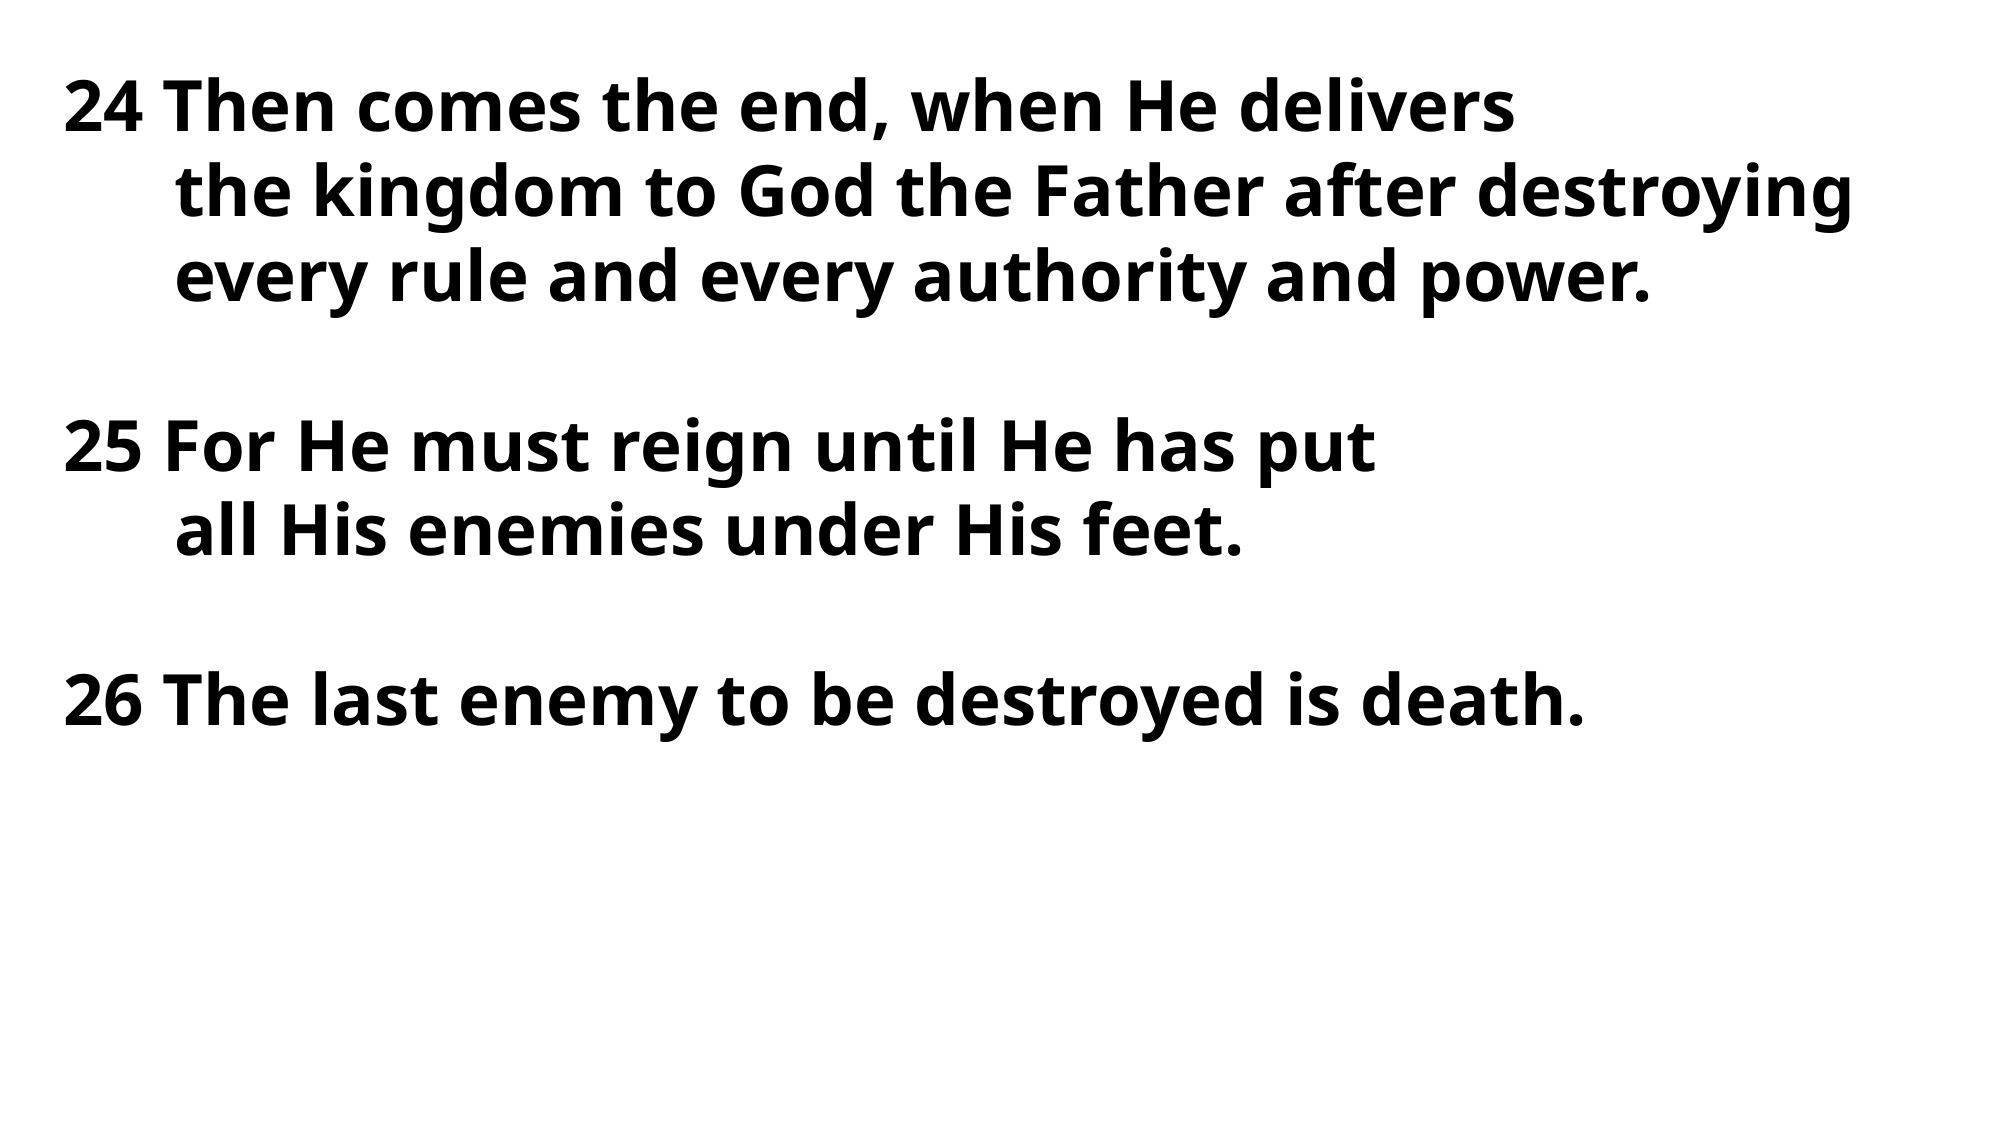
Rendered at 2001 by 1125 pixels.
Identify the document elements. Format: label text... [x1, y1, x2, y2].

text_box 24 Then comes the end, when He delivers the kingdom to God the Father after destroying every rule and every authority and power. 25 For He must reign until He has put all His enemies under His feet. 26 The last enemy to be destroyed is death. [48, 53, 1947, 748]
